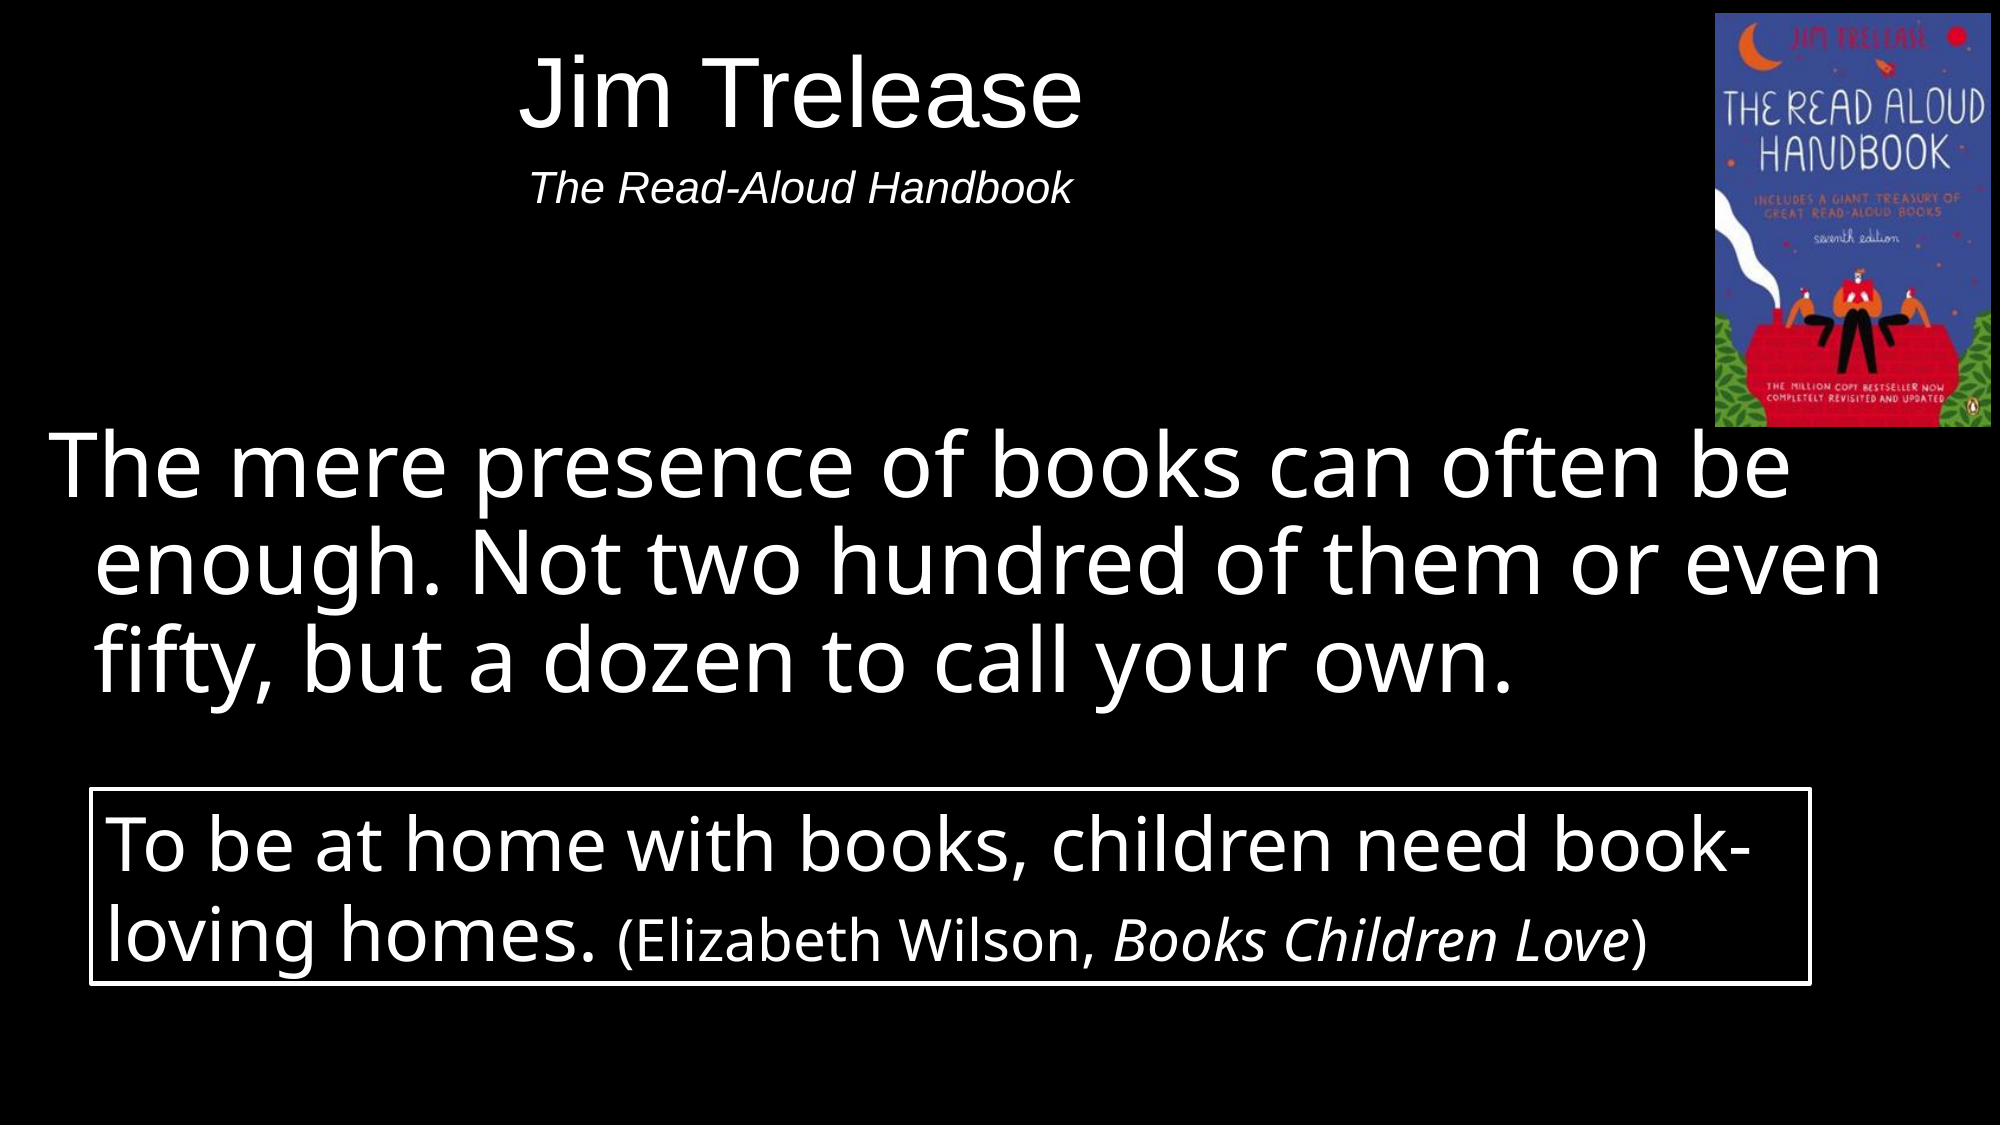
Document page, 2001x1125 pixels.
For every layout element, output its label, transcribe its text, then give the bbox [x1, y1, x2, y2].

list The Read-Aloud Handbook [33, 157, 1568, 331]
list The mere presence of books can often be enough. Not two hundred of them or even fifty, but a dozen to call your own. [33, 412, 1967, 1103]
picture [1715, 12, 1992, 427]
text_box To be at home with books, children need book-loving homes. (Elizabeth Wilson, Books Children Love) [90, 788, 1810, 984]
title Jim Trelease [37, 19, 1567, 143]
